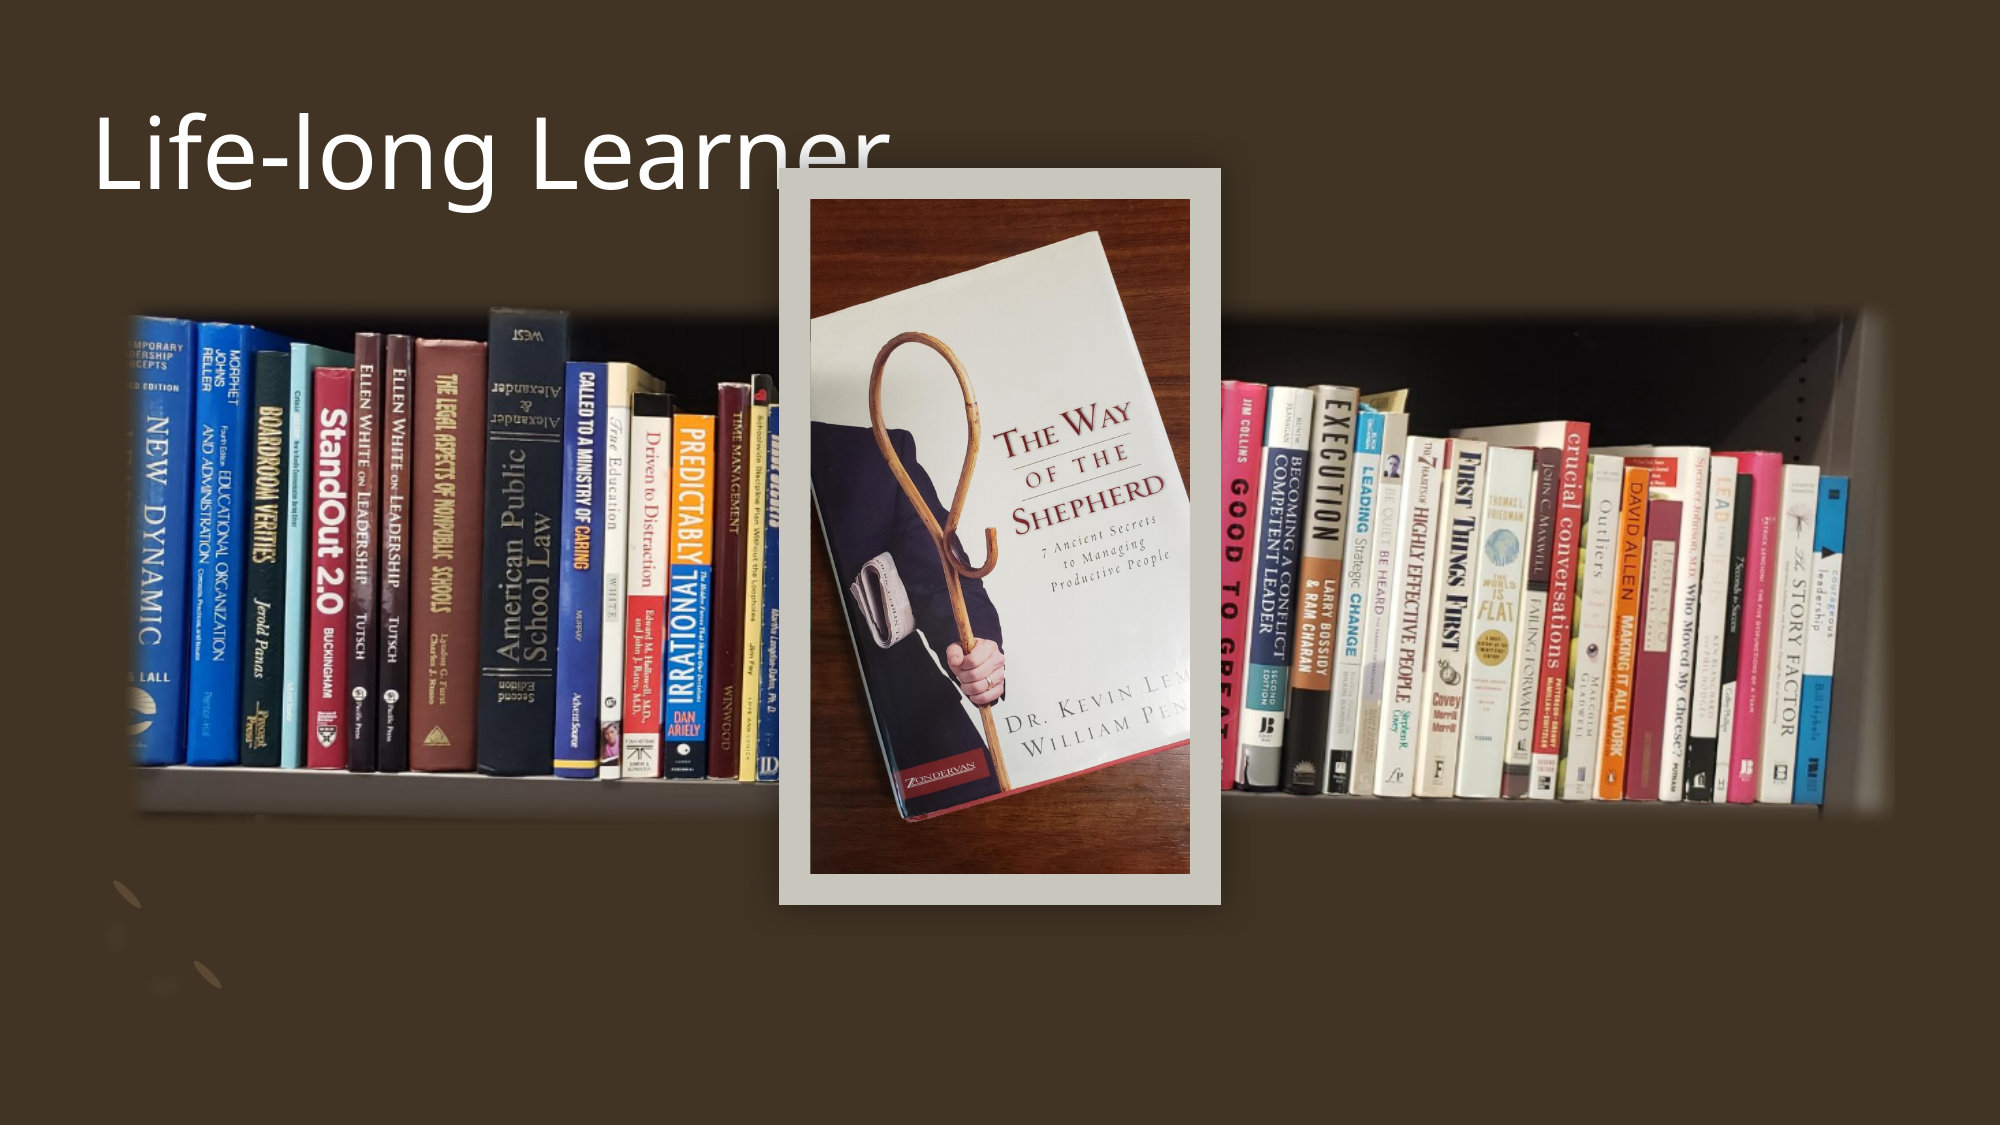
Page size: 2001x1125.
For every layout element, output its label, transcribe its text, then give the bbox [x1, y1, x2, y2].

picture [662, 346, 1338, 727]
title Life-long Learner [90, 90, 1910, 309]
picture [811, 825, 1190, 874]
picture [811, 199, 1190, 299]
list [119, 299, 1895, 825]
